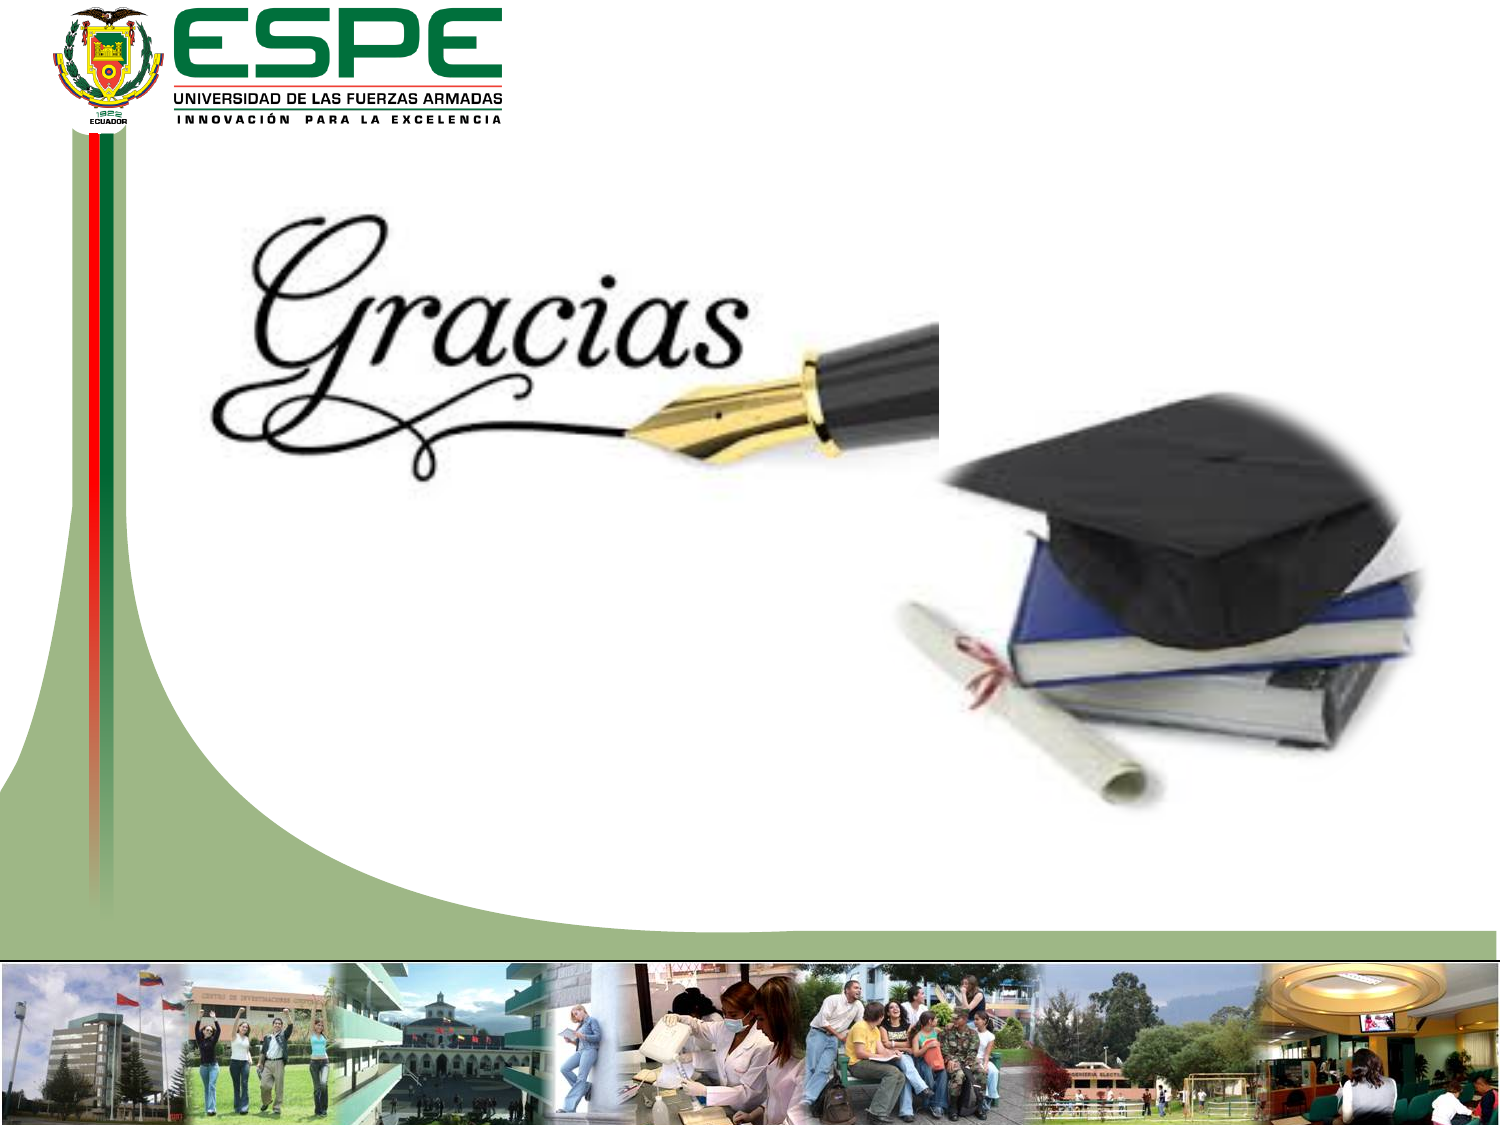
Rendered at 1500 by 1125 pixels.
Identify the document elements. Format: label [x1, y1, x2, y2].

picture [53, 7, 1436, 829]
picture [0, 962, 1500, 1125]
